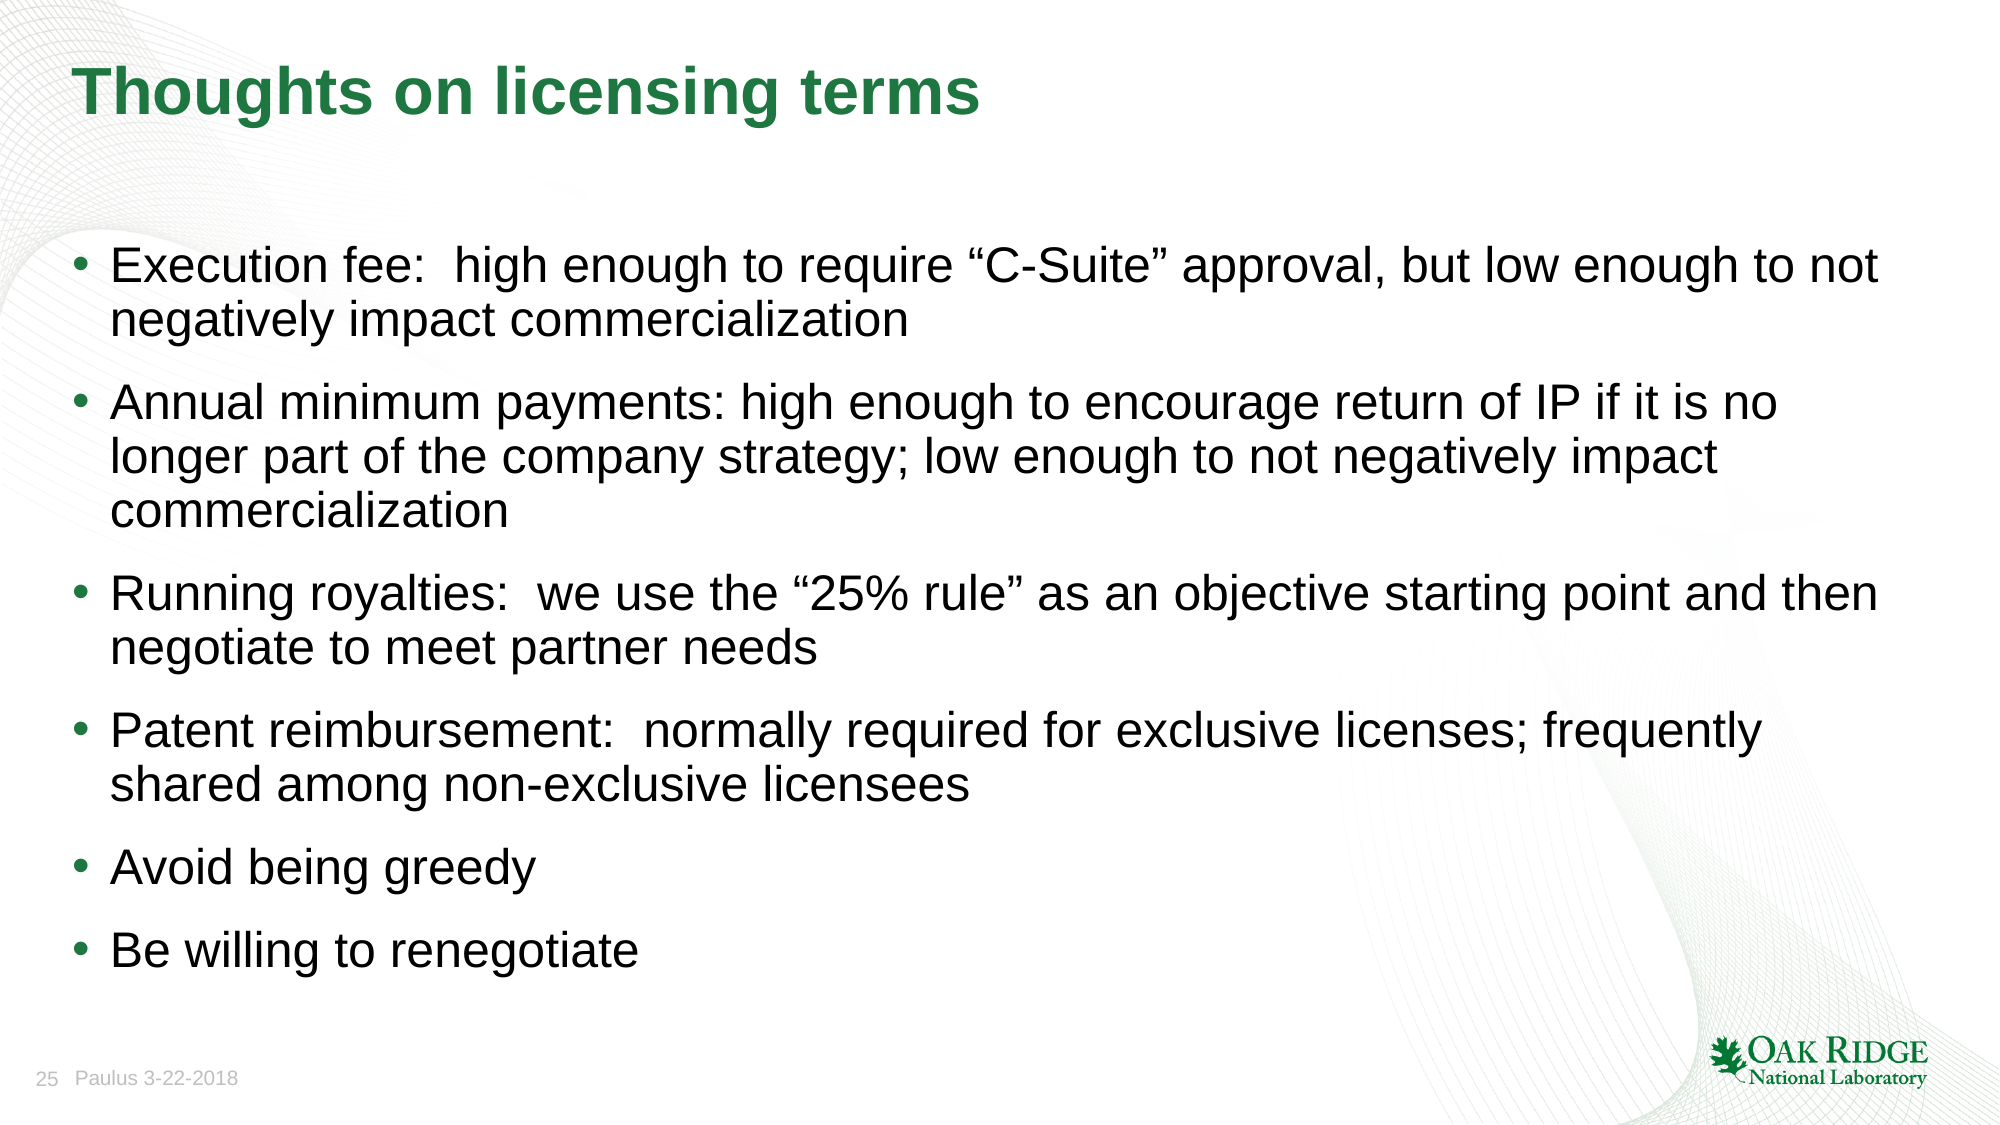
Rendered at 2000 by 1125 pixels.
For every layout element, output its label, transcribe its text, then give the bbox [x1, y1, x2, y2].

list Execution fee: high enough to require “C-Suite” approval, but low enough to not negatively impact commercialization Annual minimum payments: high enough to encourage return of IP if it is no longer part of the company strategy; low enough to not negatively impact commercialization Running royalties: we use the “25% rule” as an objective starting point and then negotiate to meet partner needs Patent reimbursement: normally required for exclusive licenses; frequently shared among non-exclusive licensees Avoid being greedy Be willing to renegotiate [56, 231, 1923, 896]
picture [931, 301, 2000, 1125]
title Thoughts on licensing terms [56, 52, 1931, 137]
